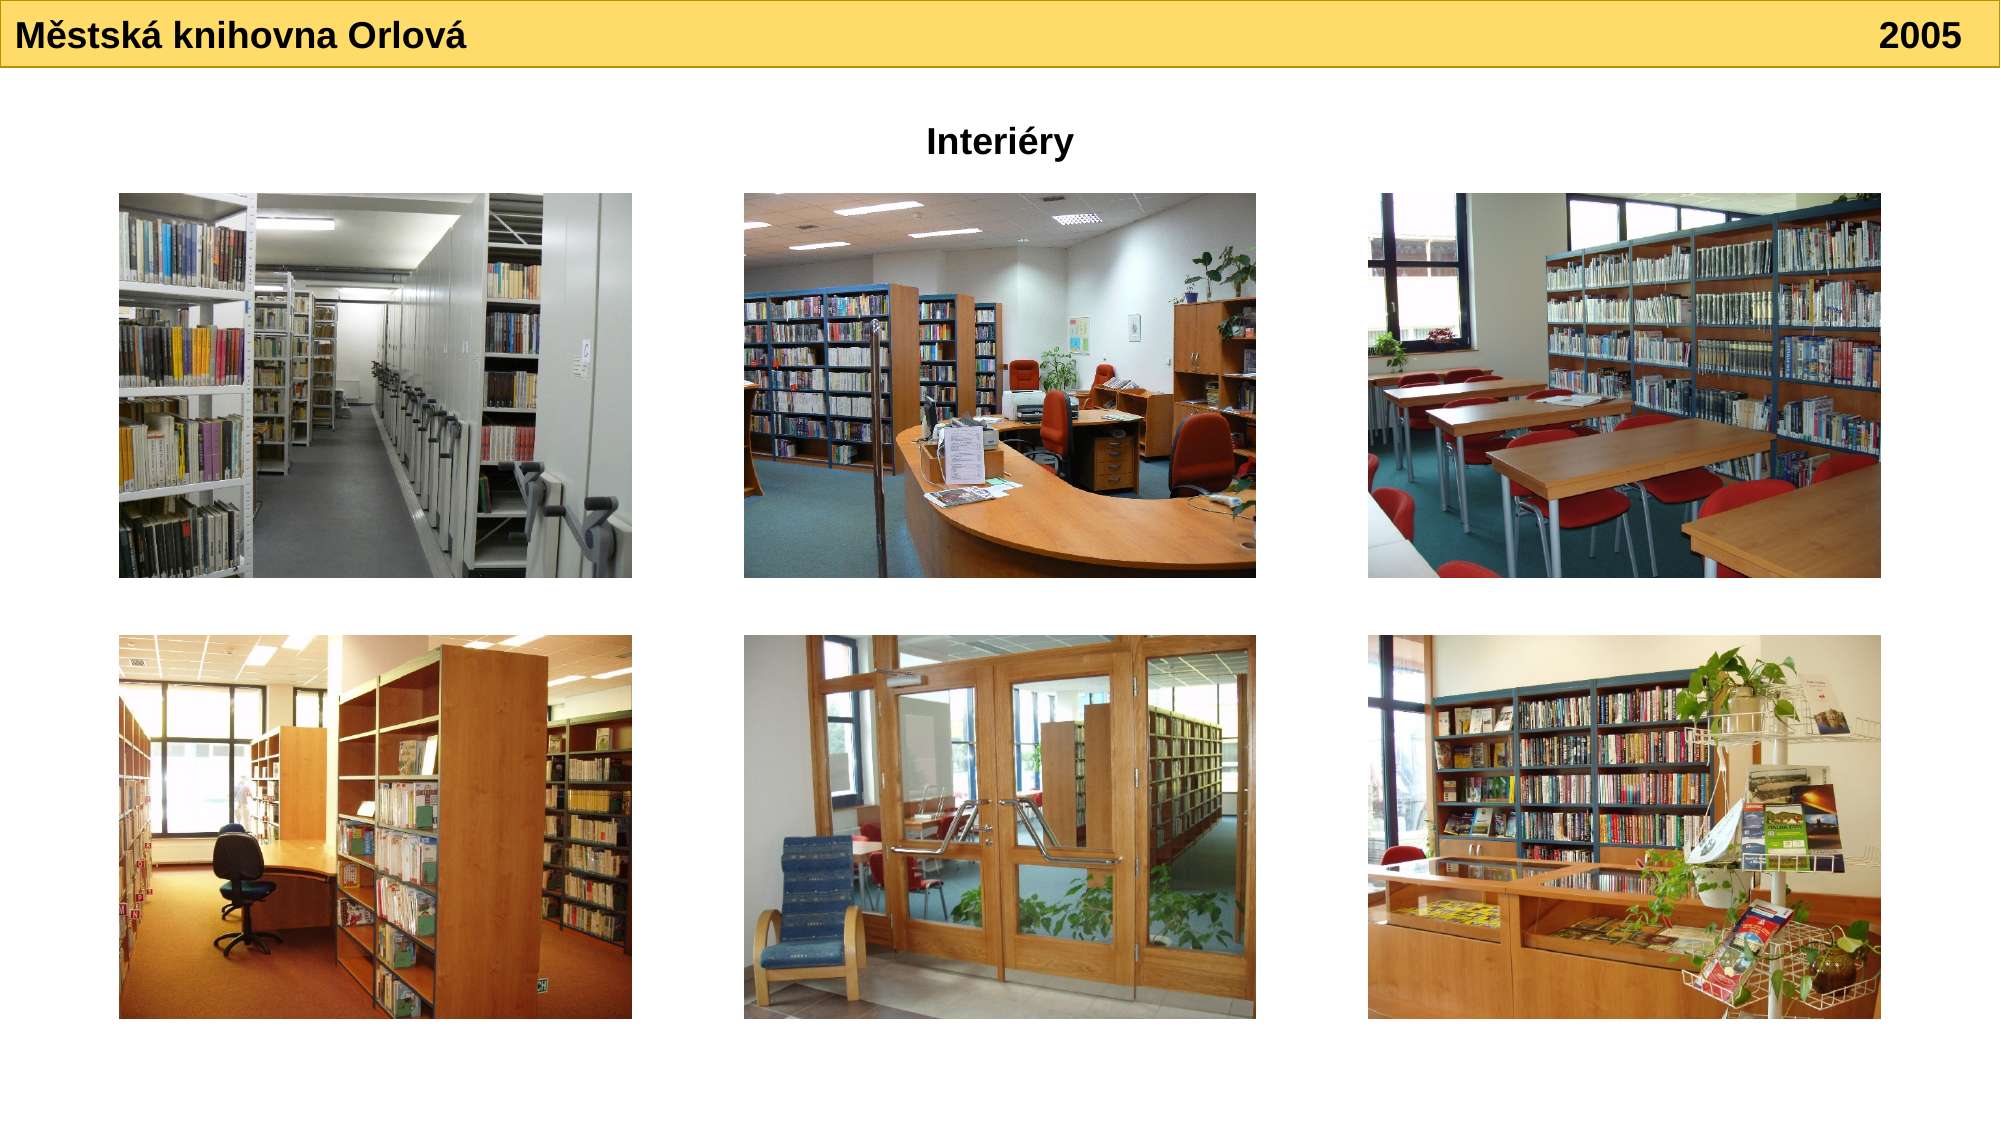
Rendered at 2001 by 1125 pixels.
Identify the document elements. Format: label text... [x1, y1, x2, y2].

picture [119, 634, 632, 1019]
picture [744, 193, 1256, 578]
picture [1368, 634, 1881, 1019]
text_box Městská knihovna Orlová 2005 [0, 0, 2000, 68]
picture [744, 634, 1256, 1019]
picture [1368, 193, 1881, 578]
text_box Interiéry [0, 109, 2000, 170]
picture [119, 193, 632, 578]
